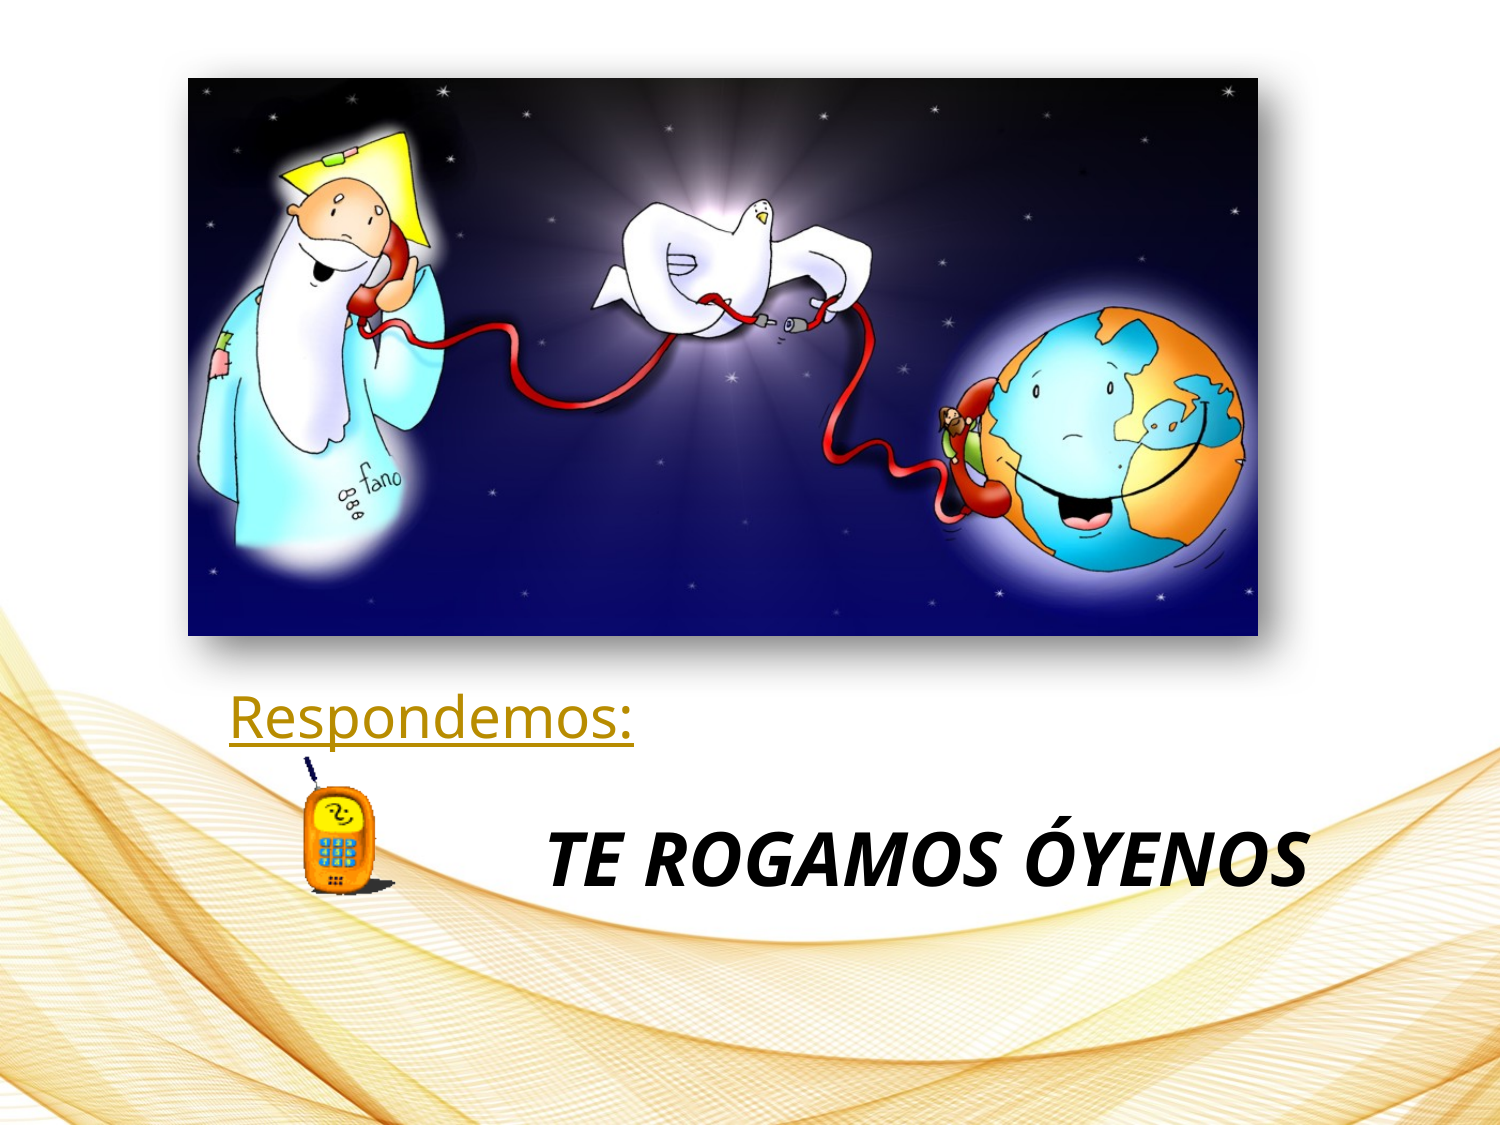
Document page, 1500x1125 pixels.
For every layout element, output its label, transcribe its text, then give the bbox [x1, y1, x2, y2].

list Respondemos: Te rogamos óyenos [183, 680, 1353, 1125]
picture [230, 716, 449, 935]
picture [0, 0, 1500, 1125]
